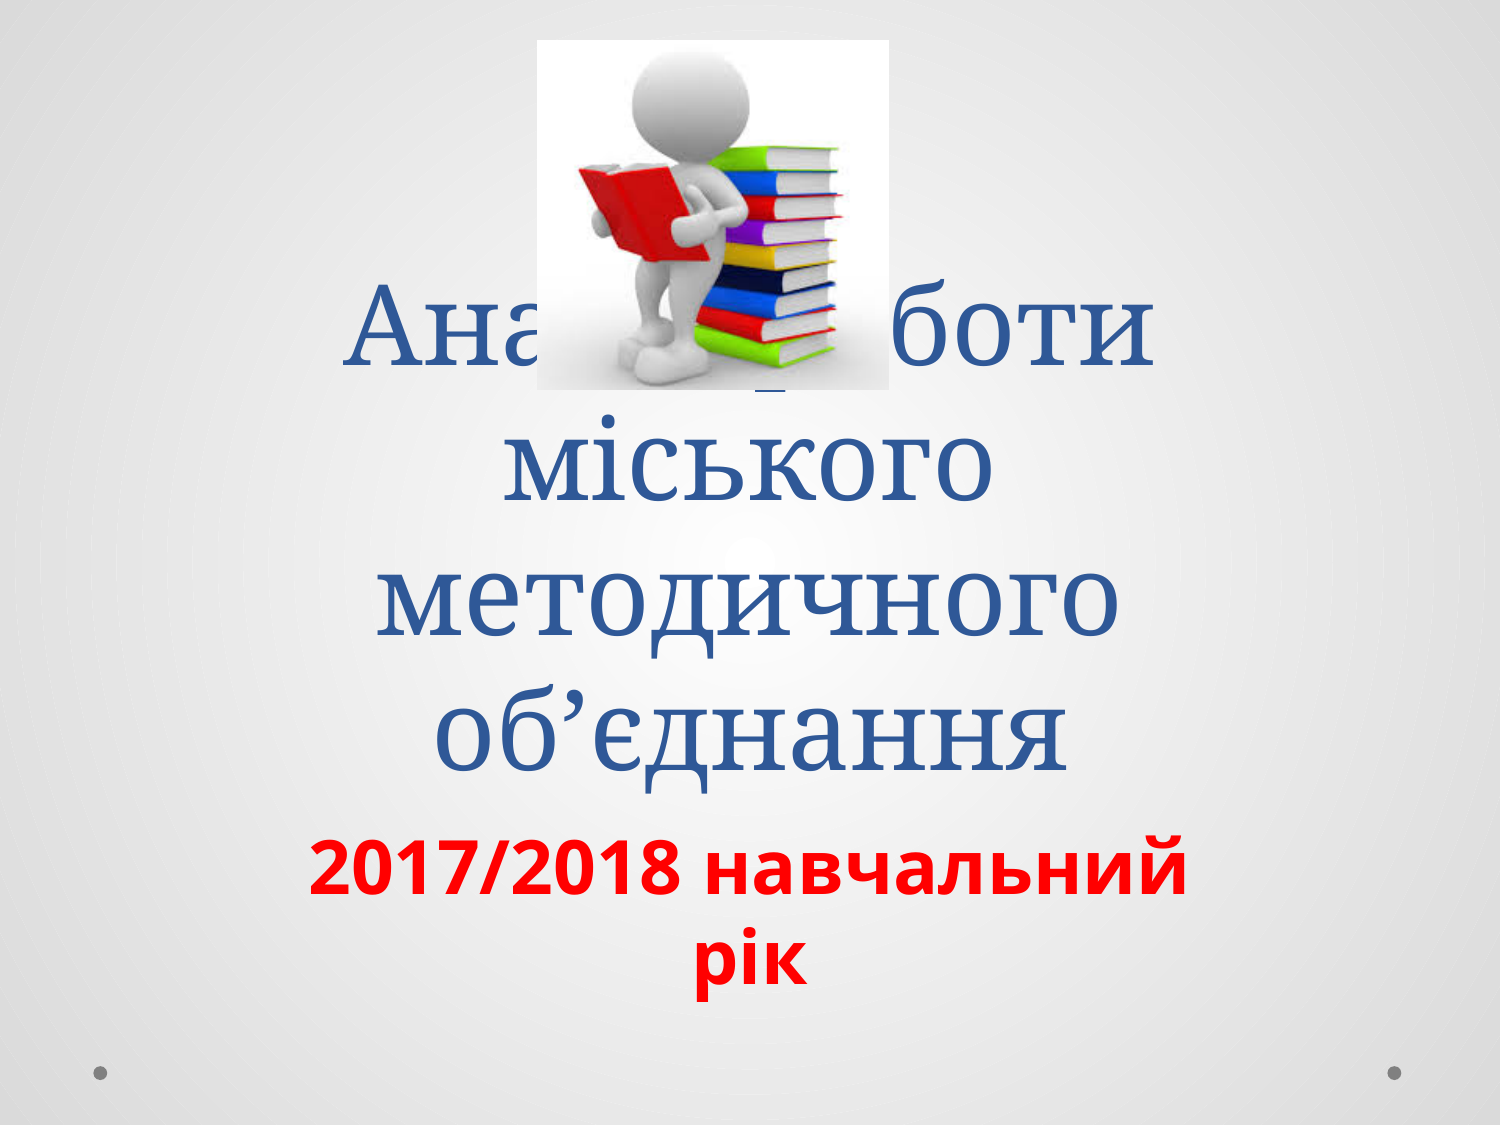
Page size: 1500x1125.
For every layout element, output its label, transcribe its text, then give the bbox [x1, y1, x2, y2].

picture [537, 39, 890, 391]
title Аналіз роботи міського методичного об’єднання [112, 99, 1388, 800]
subtitle 2017/2018 навчальний рік [225, 812, 1275, 1013]
